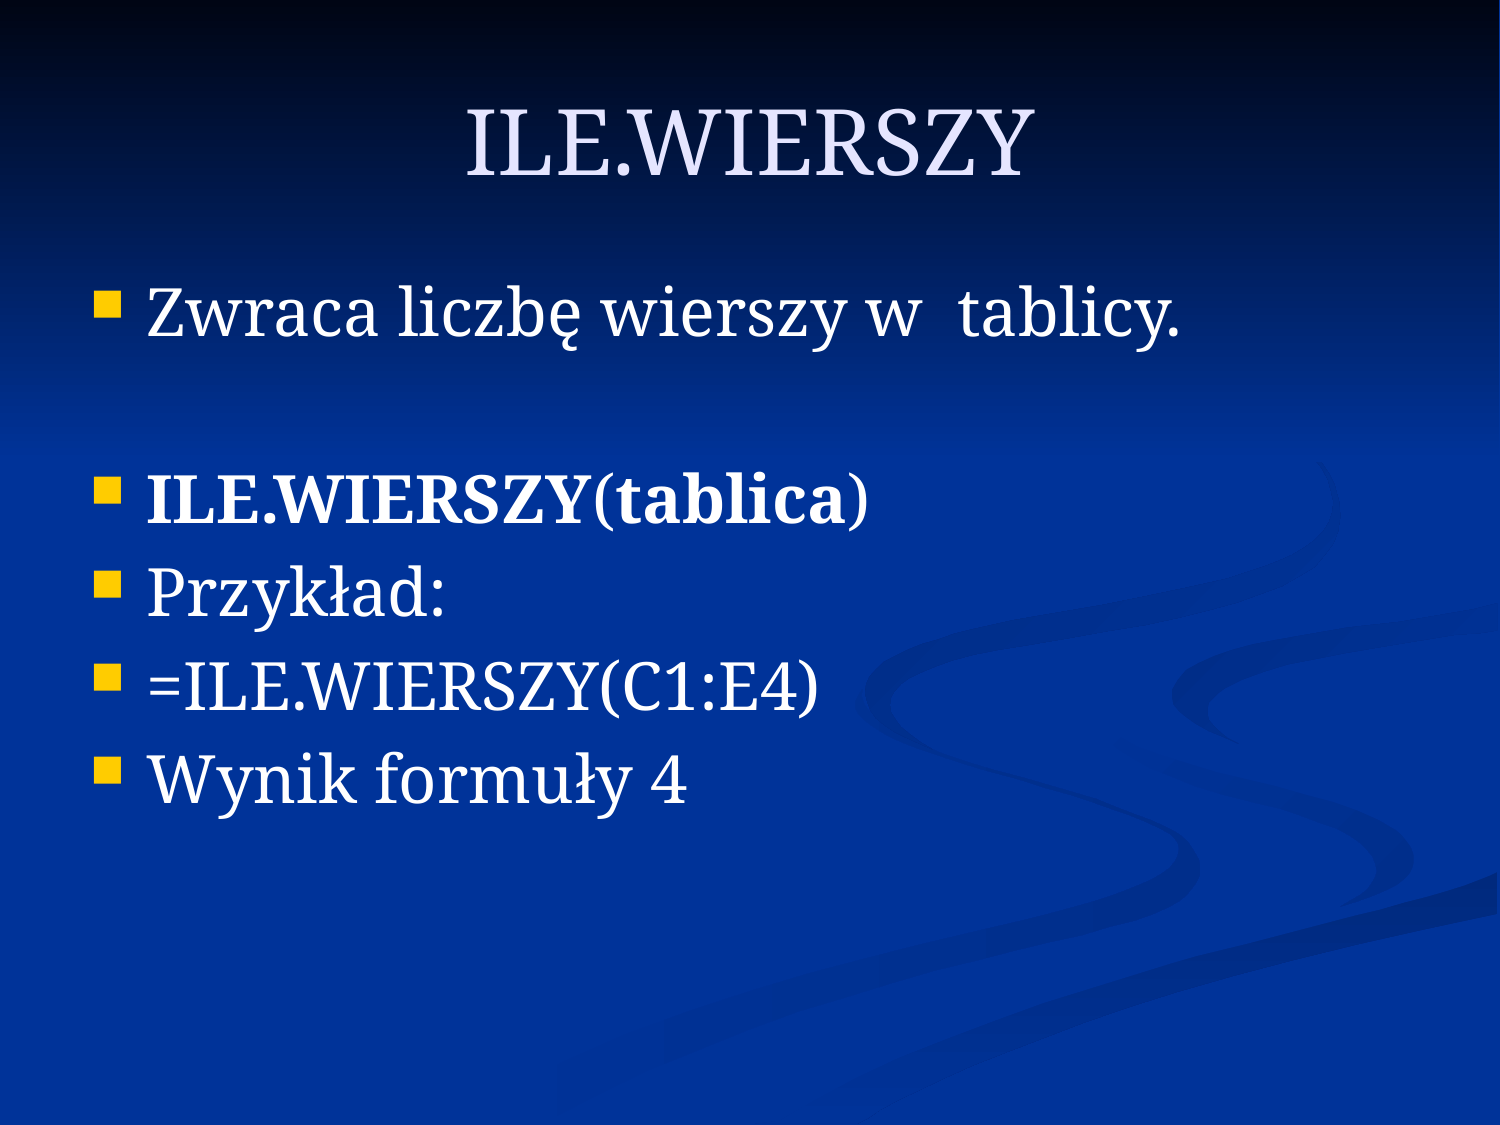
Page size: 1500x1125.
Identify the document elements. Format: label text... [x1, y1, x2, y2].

title ILE.WIERSZY [74, 44, 1426, 233]
list Zwraca liczbę wierszy w tablicy. ILE.WIERSZY(tablica) Przykład: =ILE.WIERSZY(C1:E4) Wynik formuły 4 [74, 262, 1426, 1006]
